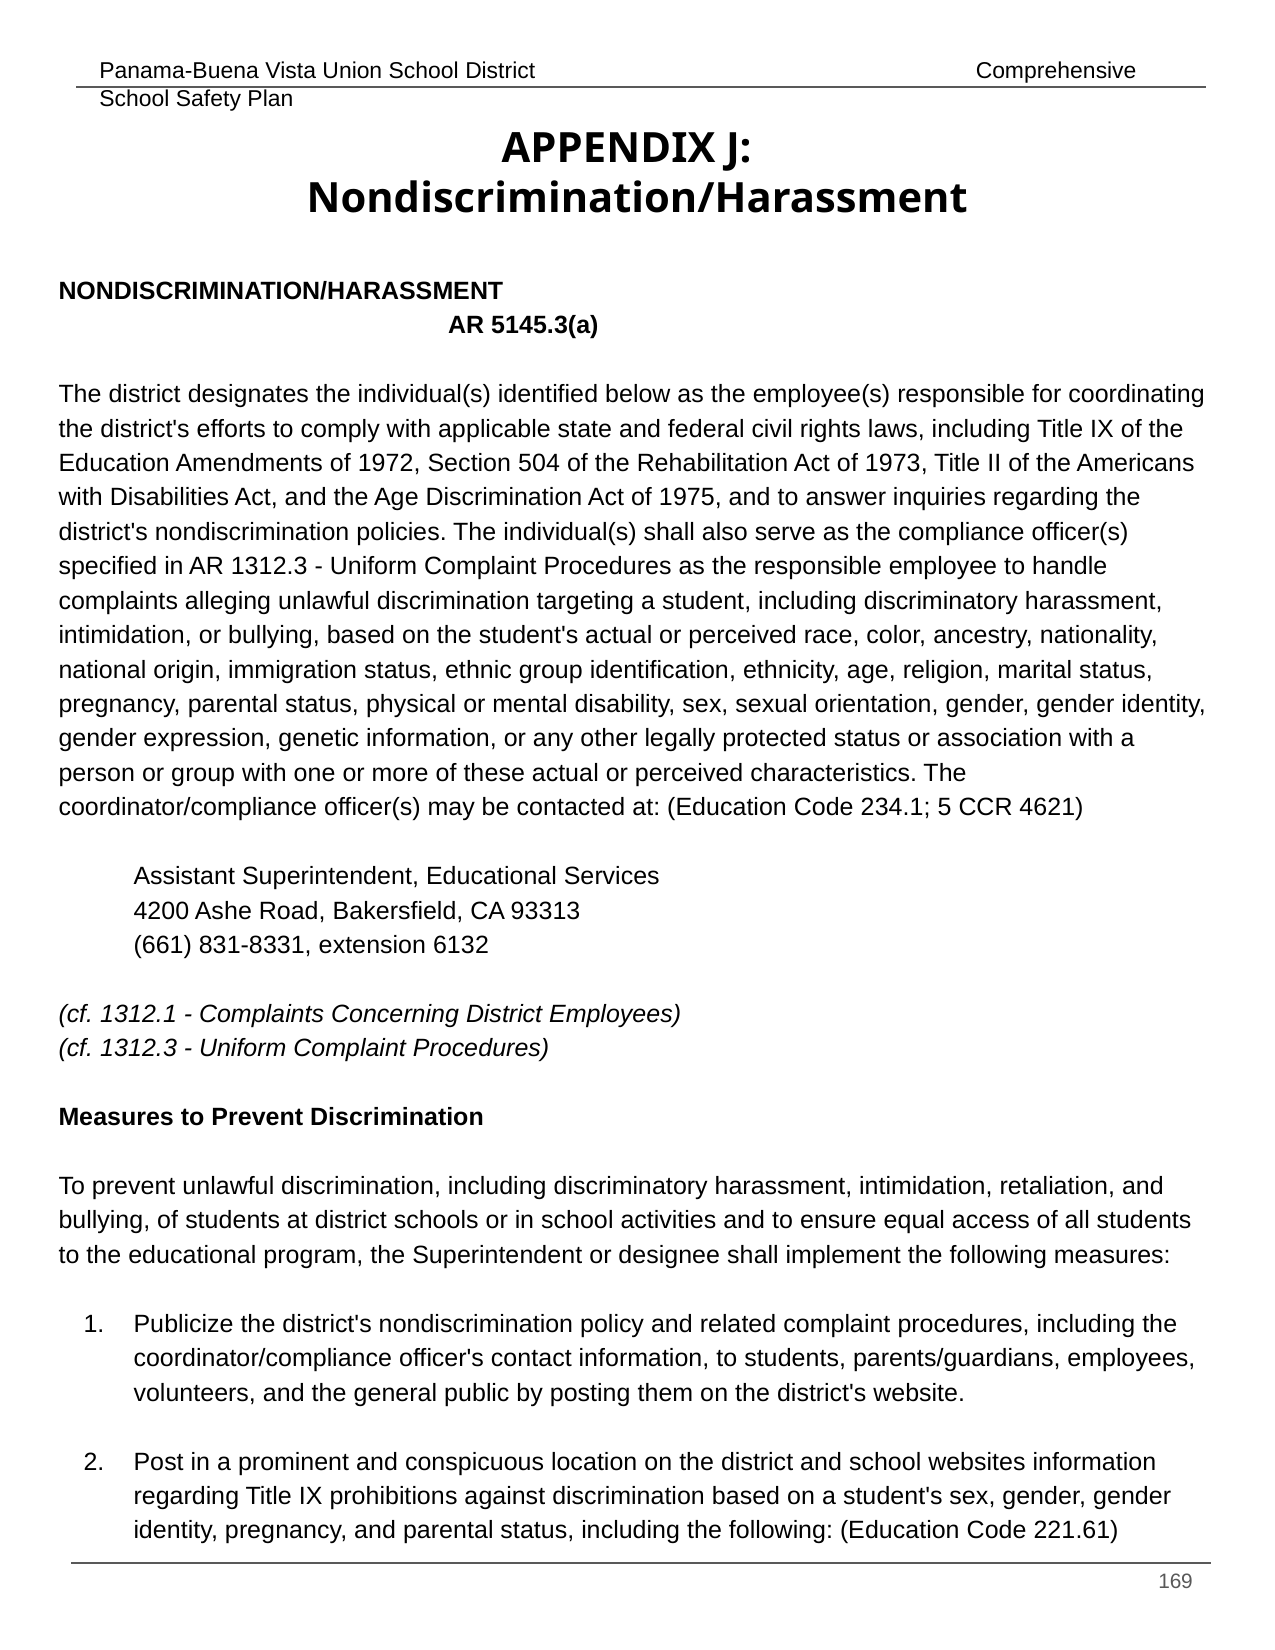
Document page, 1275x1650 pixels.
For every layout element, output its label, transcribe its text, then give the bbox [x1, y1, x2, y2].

slide_number ‹#› [1131, 1552, 1208, 1623]
list NONDISCRIMINATION/HARASSMENT AR 5145.3(a) The district designates the individual(s) identified below as the employee(s) responsible for coordinating the district's efforts to comply with applicable state and federal civil rights laws, including Title IX of the Education Amendments of 1972, Section 504 of the Rehabilitation Act of 1973, Title II of the Americans with Disabilities Act, and the Age Discrimination Act of 1975, and to answer inquiries regarding the district's nondiscrimination policies. The individual(s) shall also serve as the compliance officer(s) specified in AR 1312.3 - Uniform Complaint Procedures as the responsible employee to handle complaints alleging unlawful discrimination targeting a student, including discriminatory harassment, intimidation, or bullying, based on the student's actual or perceived race, color, ancestry, nationality, national origin, immigration status, ethnic group identification, ethnicity, age, religion, marital status, pregnancy, parental status, physical or mental disability, sex, sexual orientation, gender, gender identity, gender expression, genetic information, or any other legally protected status or association with a person or group with one or more of these actual or perceived characteristics. The coordinator/compliance officer(s) may be contacted at: (Education Code 234.1; 5 CCR 4621) Assistant Superintendent, Educational Services 4200 Ashe Road, Bakersfield, CA 93313 (661) 831-8331, extension 6132 (cf. 1312.1 - Complaints Concerning District Employees) (cf. 1312.3 - Uniform Complaint Procedures) Measures to Prevent Discrimination To prevent unlawful discrimination, including discriminatory harassment, intimidation, retaliation, and bullying, of students at district schools or in school activities and to ensure equal access of all students to the educational program, the Superintendent or designee shall implement the following measures: Publicize the district's nondiscrimination policy and related complaint procedures, including the coordinator/compliance officer's contact information, to students, parents/guardians, employees, volunteers, and the general public by posting them on the district's website. Post in a prominent and conspicuous location on the district and school websites information regarding Title IX prohibitions against discrimination based on a student's sex, gender, gender identity, pregnancy, and parental status, including the following: (Education Code 221.61) [43, 254, 1232, 1573]
title APPENDIX J: Nondiscrimination/Harassment [43, 105, 1232, 232]
